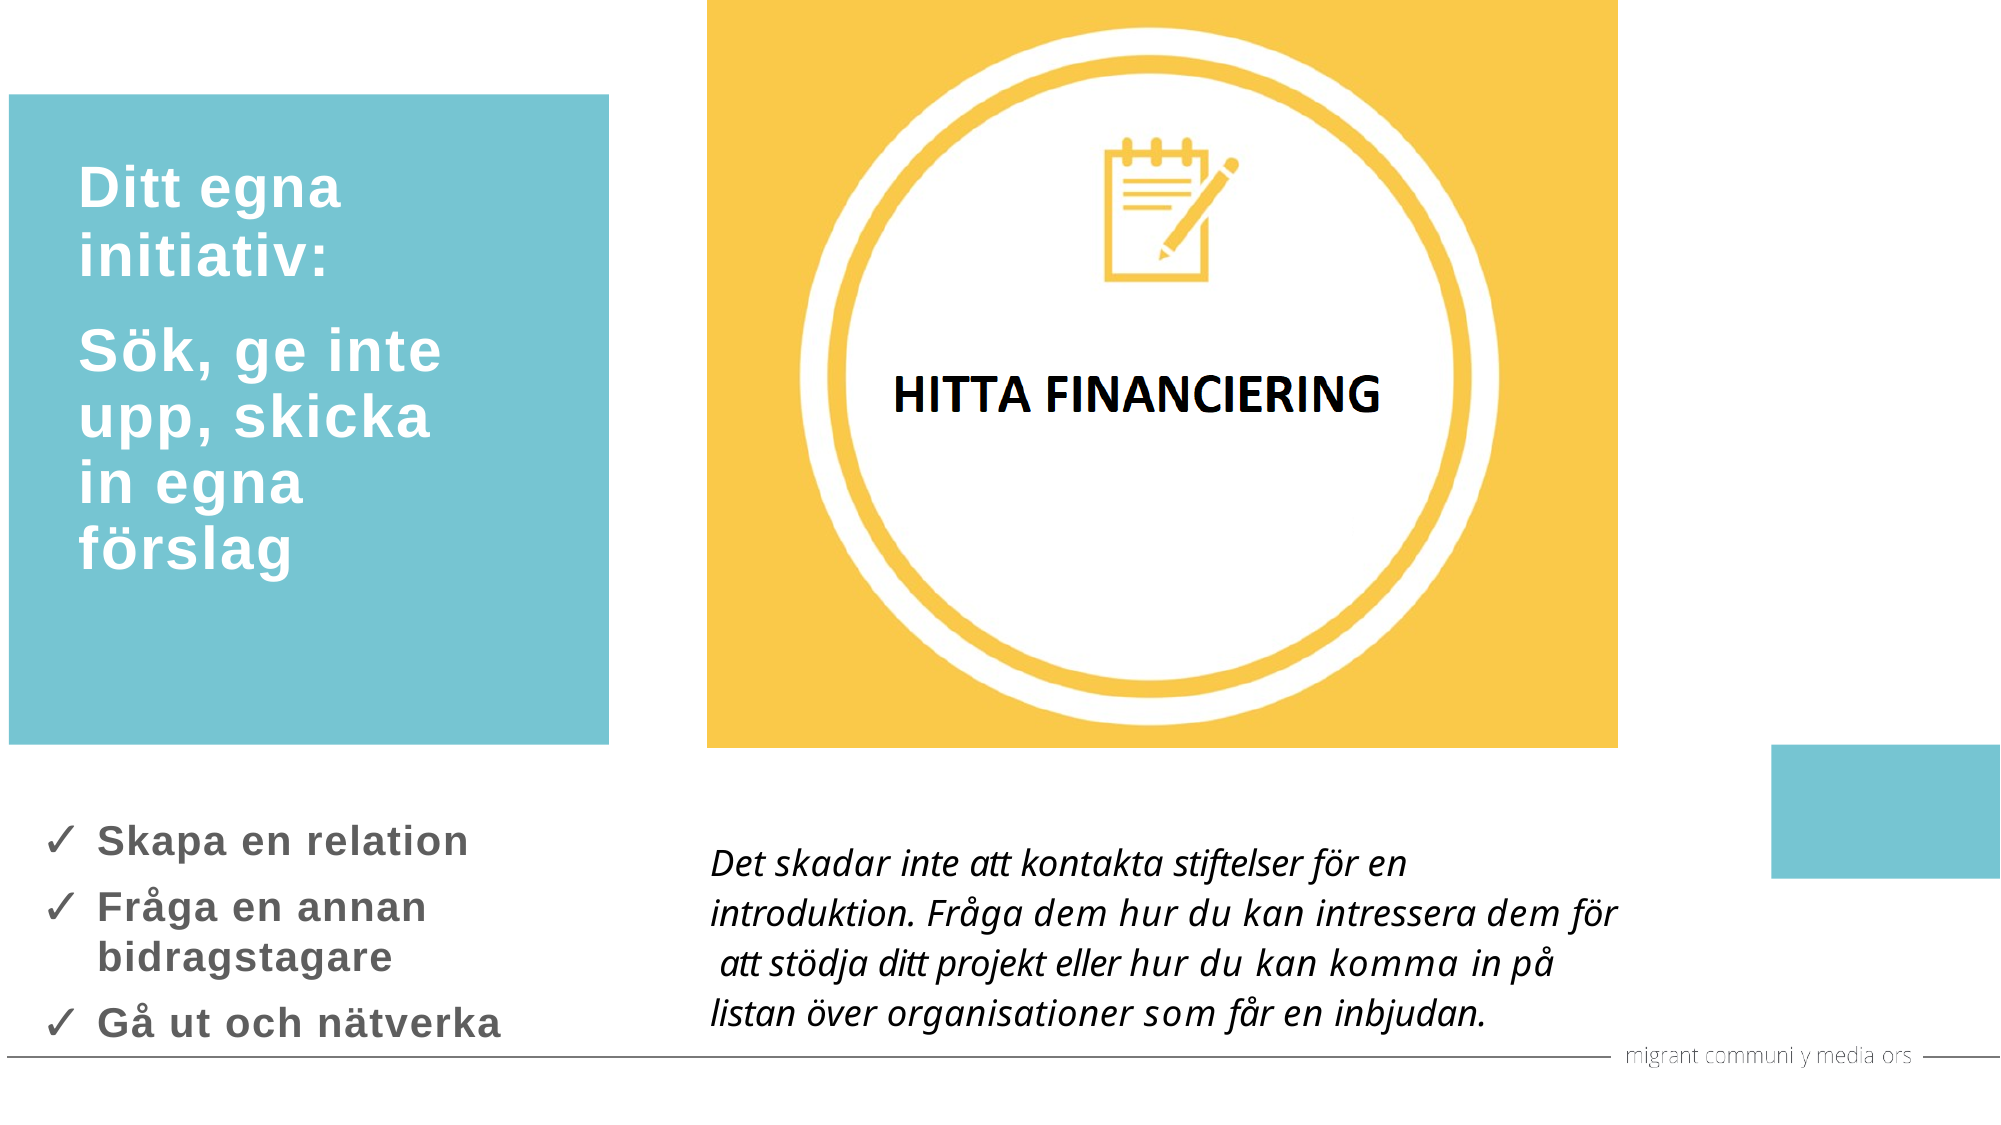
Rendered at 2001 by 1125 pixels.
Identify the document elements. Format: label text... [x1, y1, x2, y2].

picture [707, 0, 1619, 748]
text_box Ditt egna initiativ: [76, 150, 516, 289]
text_box [8, 94, 609, 745]
text_box [1771, 744, 2000, 879]
title Sök, ge inte upp, skicka in egna förslag [76, 303, 488, 648]
text_box Det skadar inte att kontakta stiftelser för en introduktion. Fråga dem hur du kan intressera dem för att stödja ditt projekt eller hur du kan komma in på listan över organisationer som får en inbjudan. [707, 832, 1625, 1034]
picture [1626, 1046, 1911, 1068]
text_box Skapa en relation Fråga en annan bidragstagare Gå ut och nätverka [38, 797, 516, 1046]
